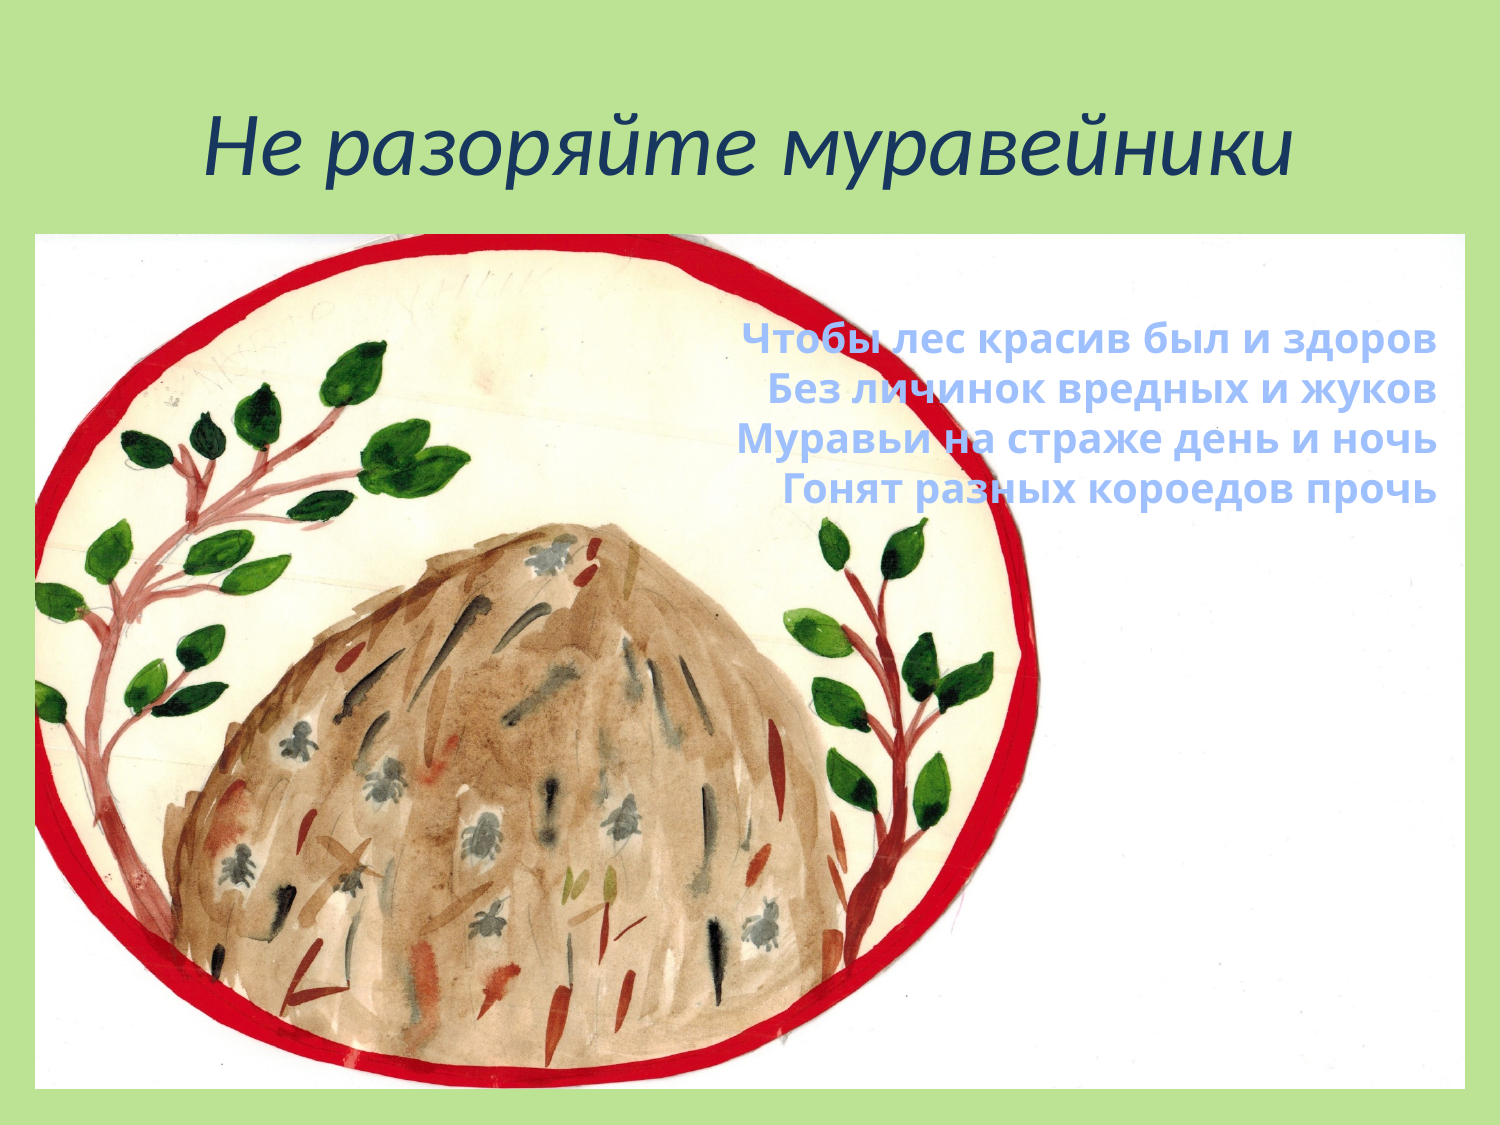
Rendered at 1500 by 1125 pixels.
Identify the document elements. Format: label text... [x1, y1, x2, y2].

picture [34, 234, 1466, 1089]
title Не разоряйте муравейники [75, 45, 1425, 232]
